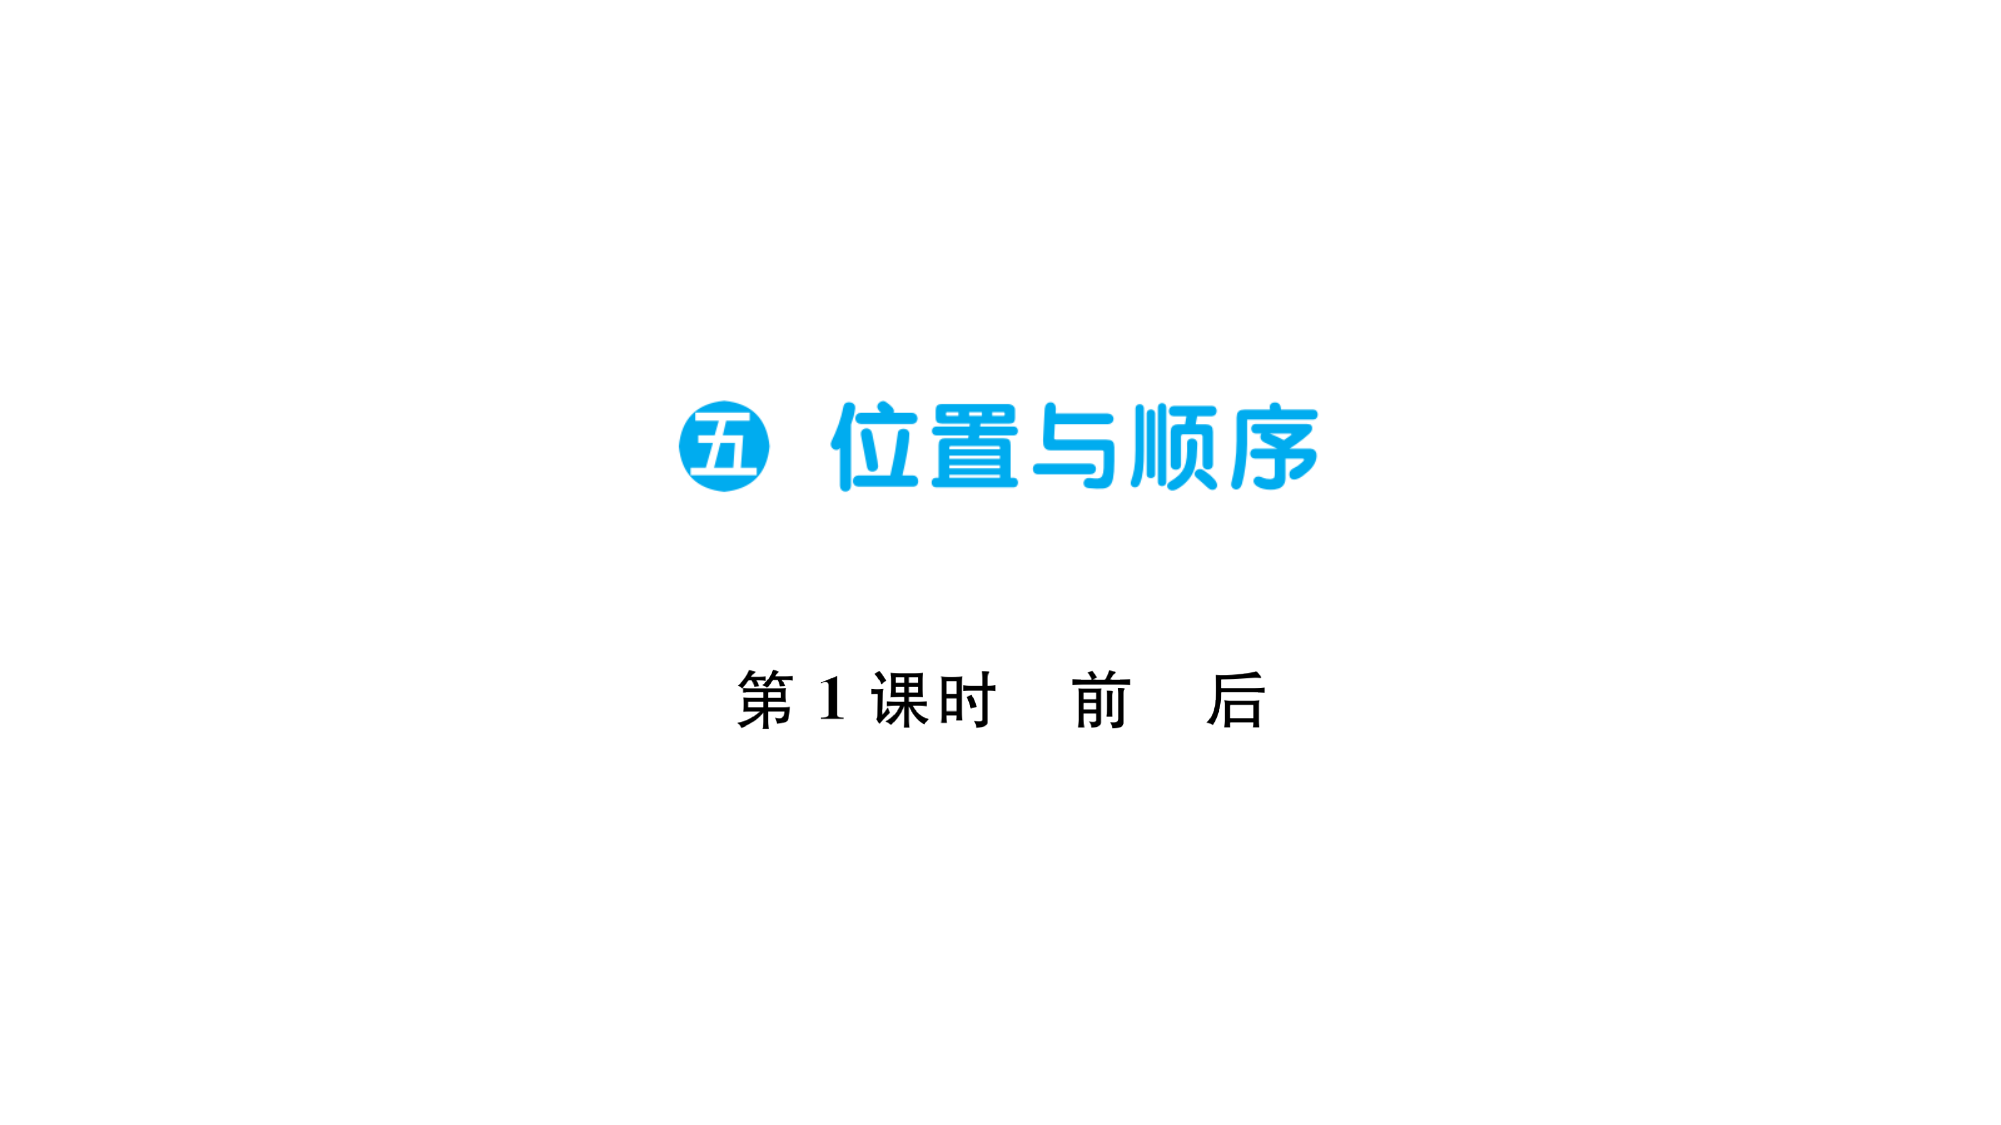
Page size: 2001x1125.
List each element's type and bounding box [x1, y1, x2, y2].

picture [673, 369, 1327, 505]
picture [720, 656, 1280, 741]
